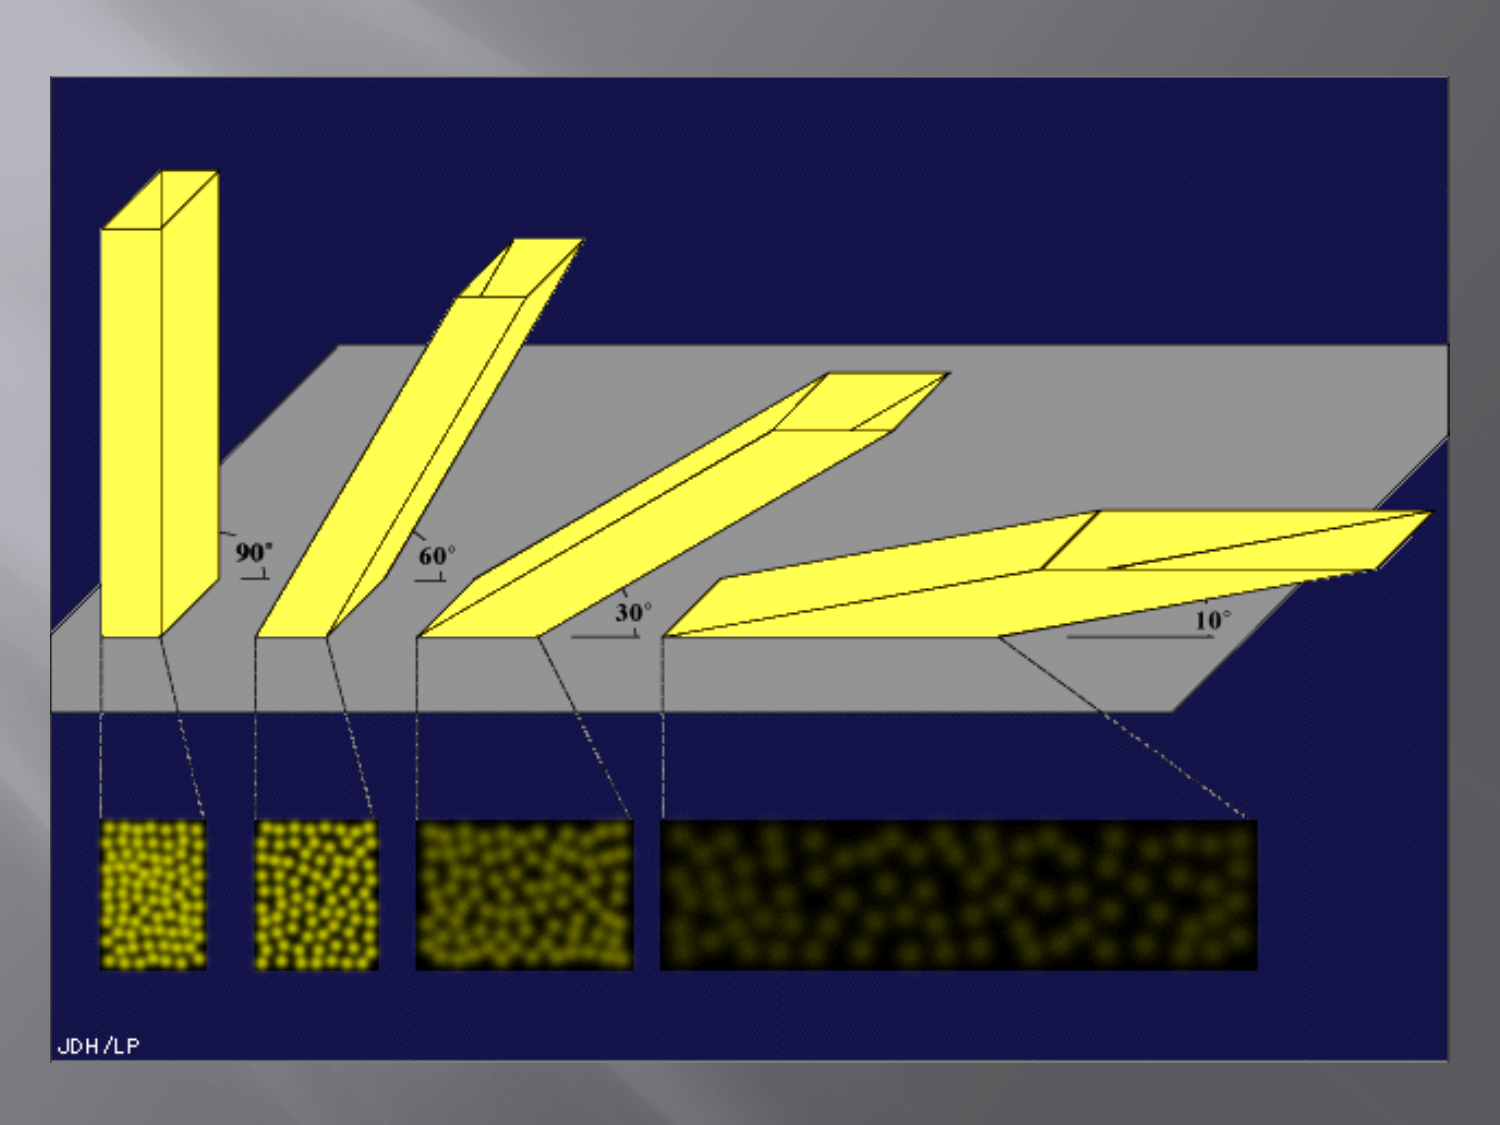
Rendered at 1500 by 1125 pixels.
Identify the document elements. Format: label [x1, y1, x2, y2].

picture [49, 76, 1451, 1063]
